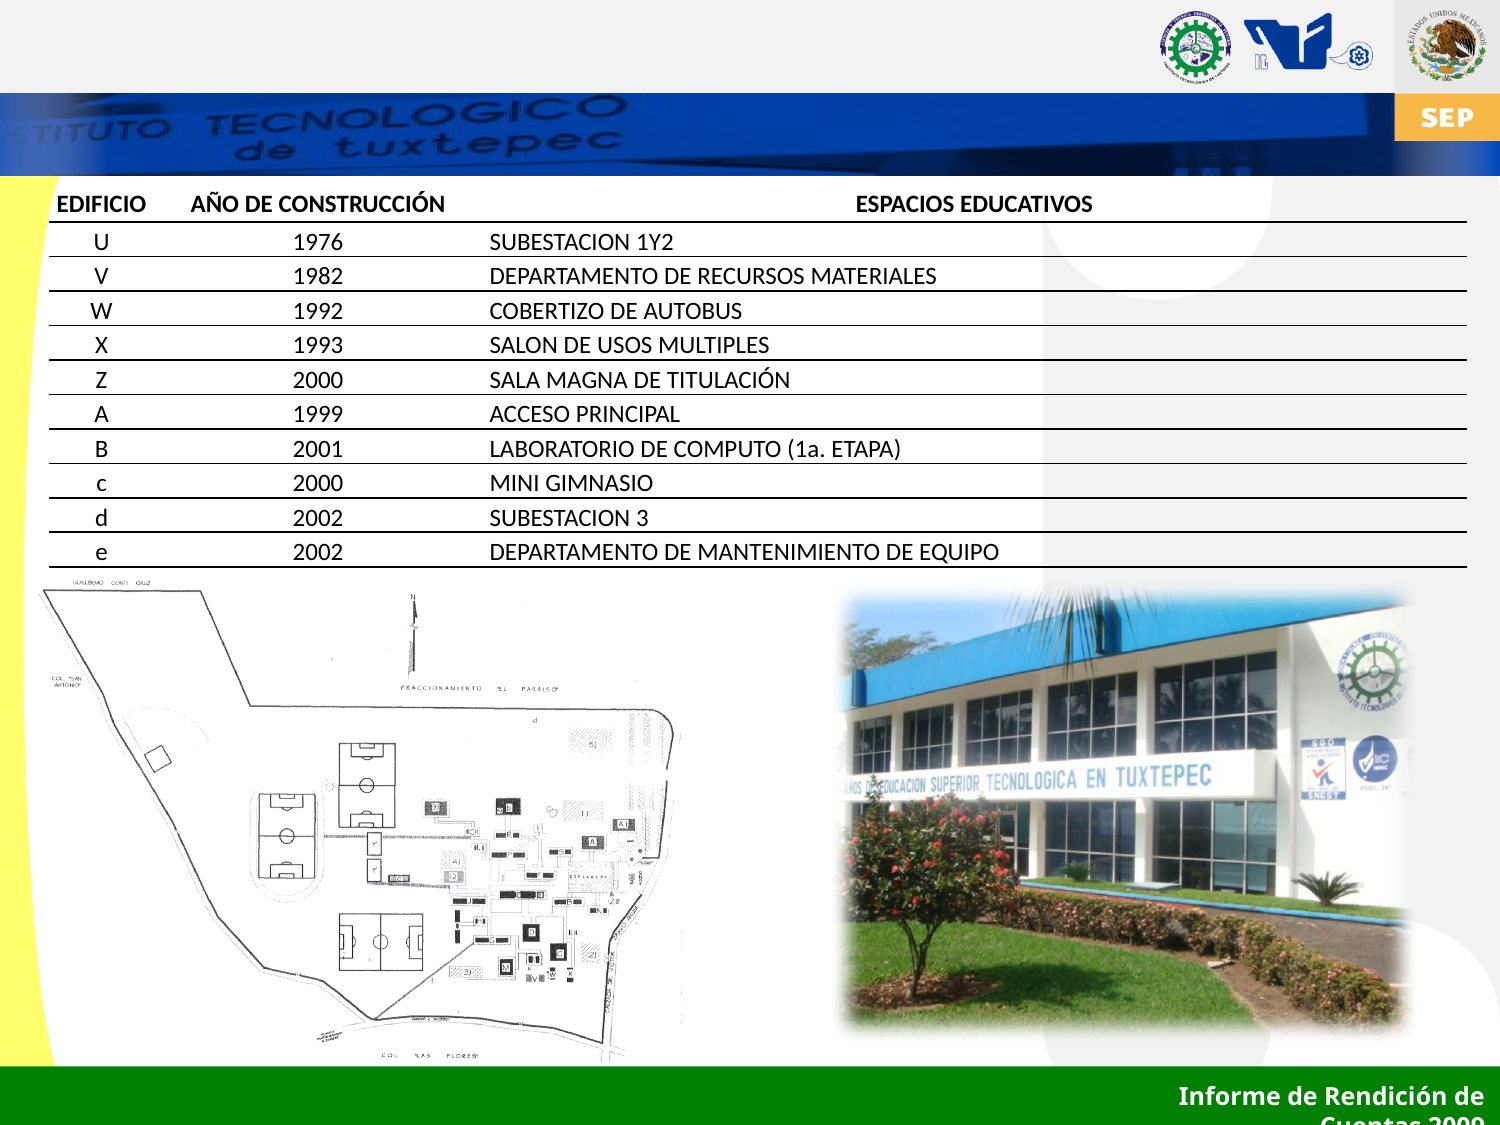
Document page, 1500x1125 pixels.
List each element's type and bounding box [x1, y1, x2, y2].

text_box [0, 0, 1500, 1125]
text_box [34, 573, 682, 1067]
picture [830, 581, 1419, 1044]
